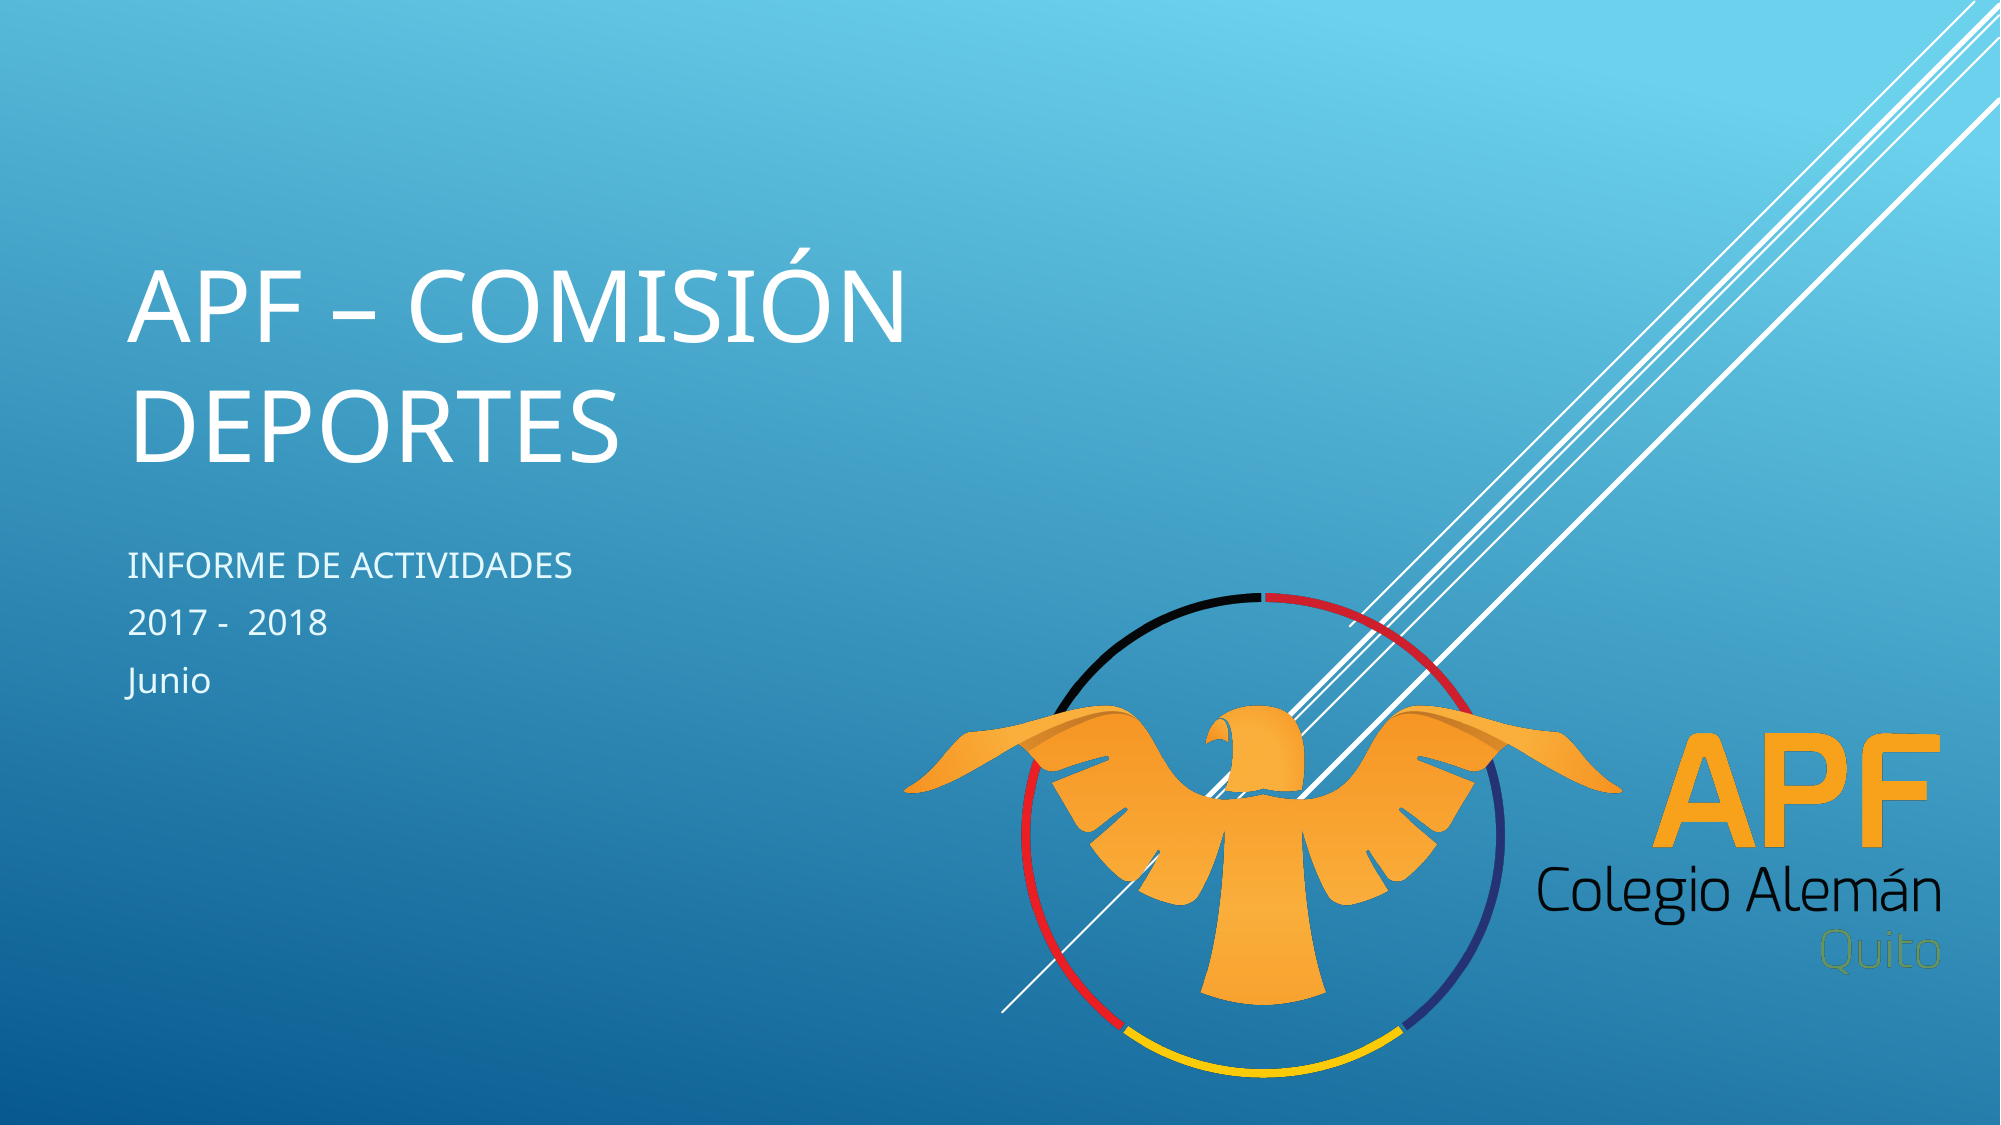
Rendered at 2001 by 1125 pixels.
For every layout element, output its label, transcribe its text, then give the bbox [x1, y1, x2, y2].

subtitle INFORME DE ACTIVIDADES 2017 - 2018 Junio [112, 535, 1163, 710]
title APF – COMISIóN deportes [112, 183, 1509, 491]
picture [903, 593, 1940, 1078]
